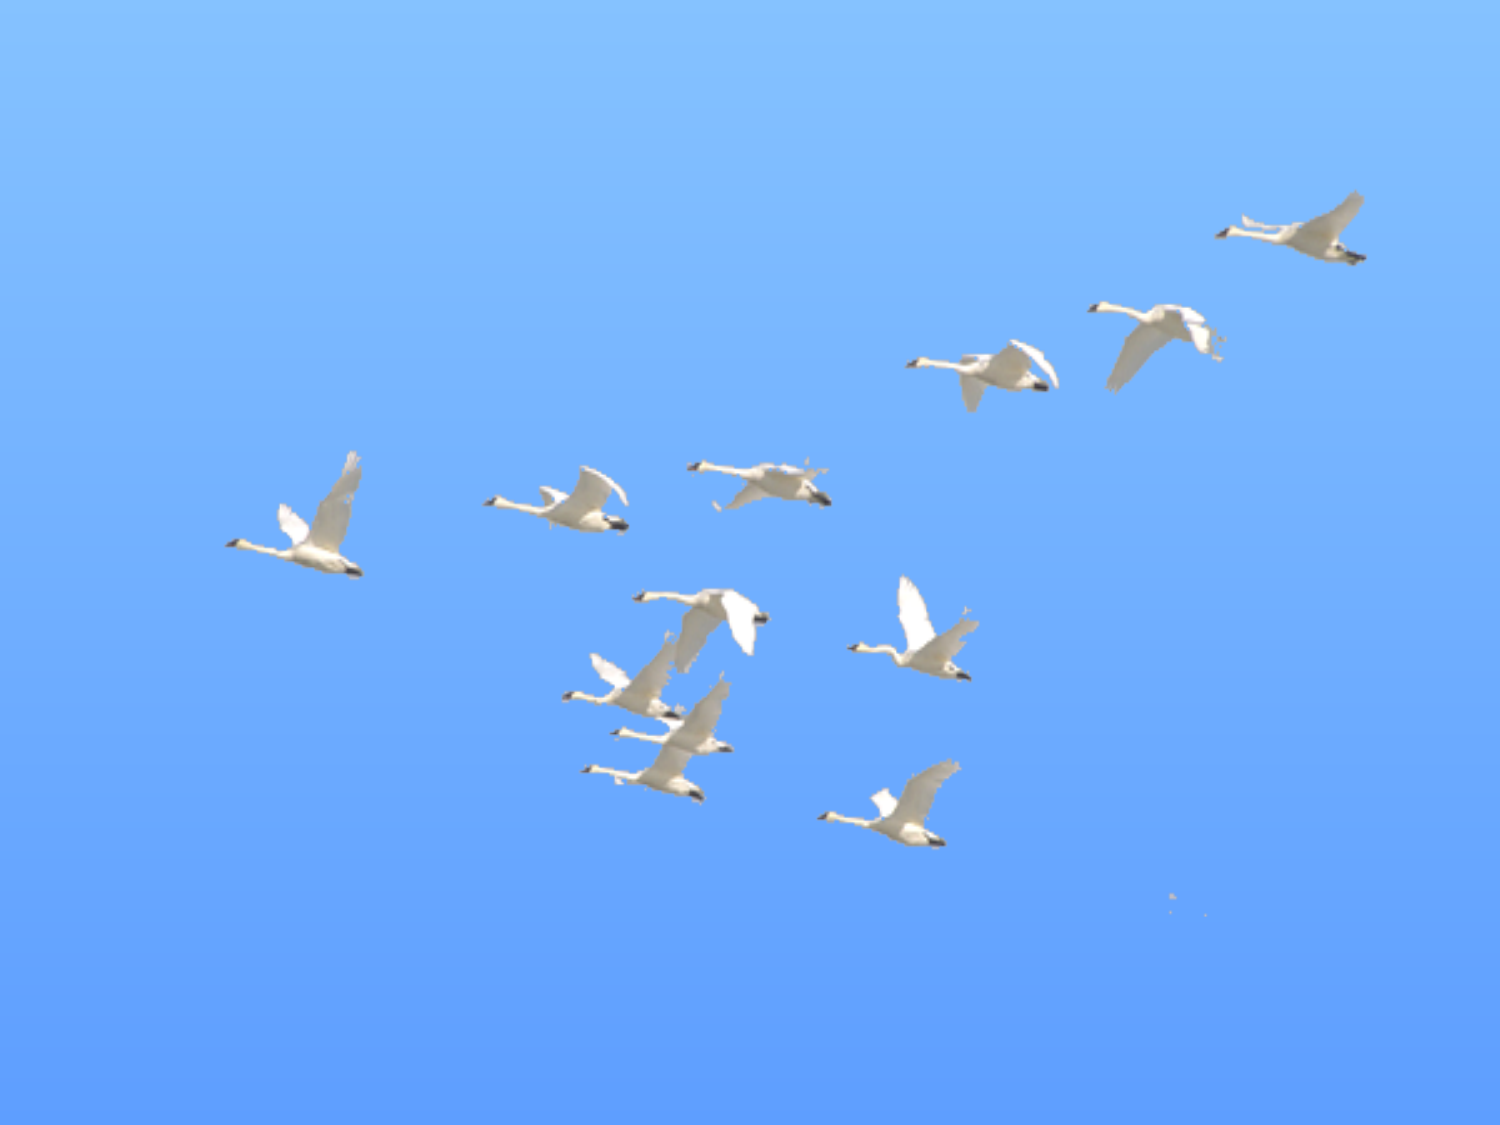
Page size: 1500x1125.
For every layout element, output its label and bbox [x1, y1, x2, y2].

picture [170, 101, 1424, 918]
